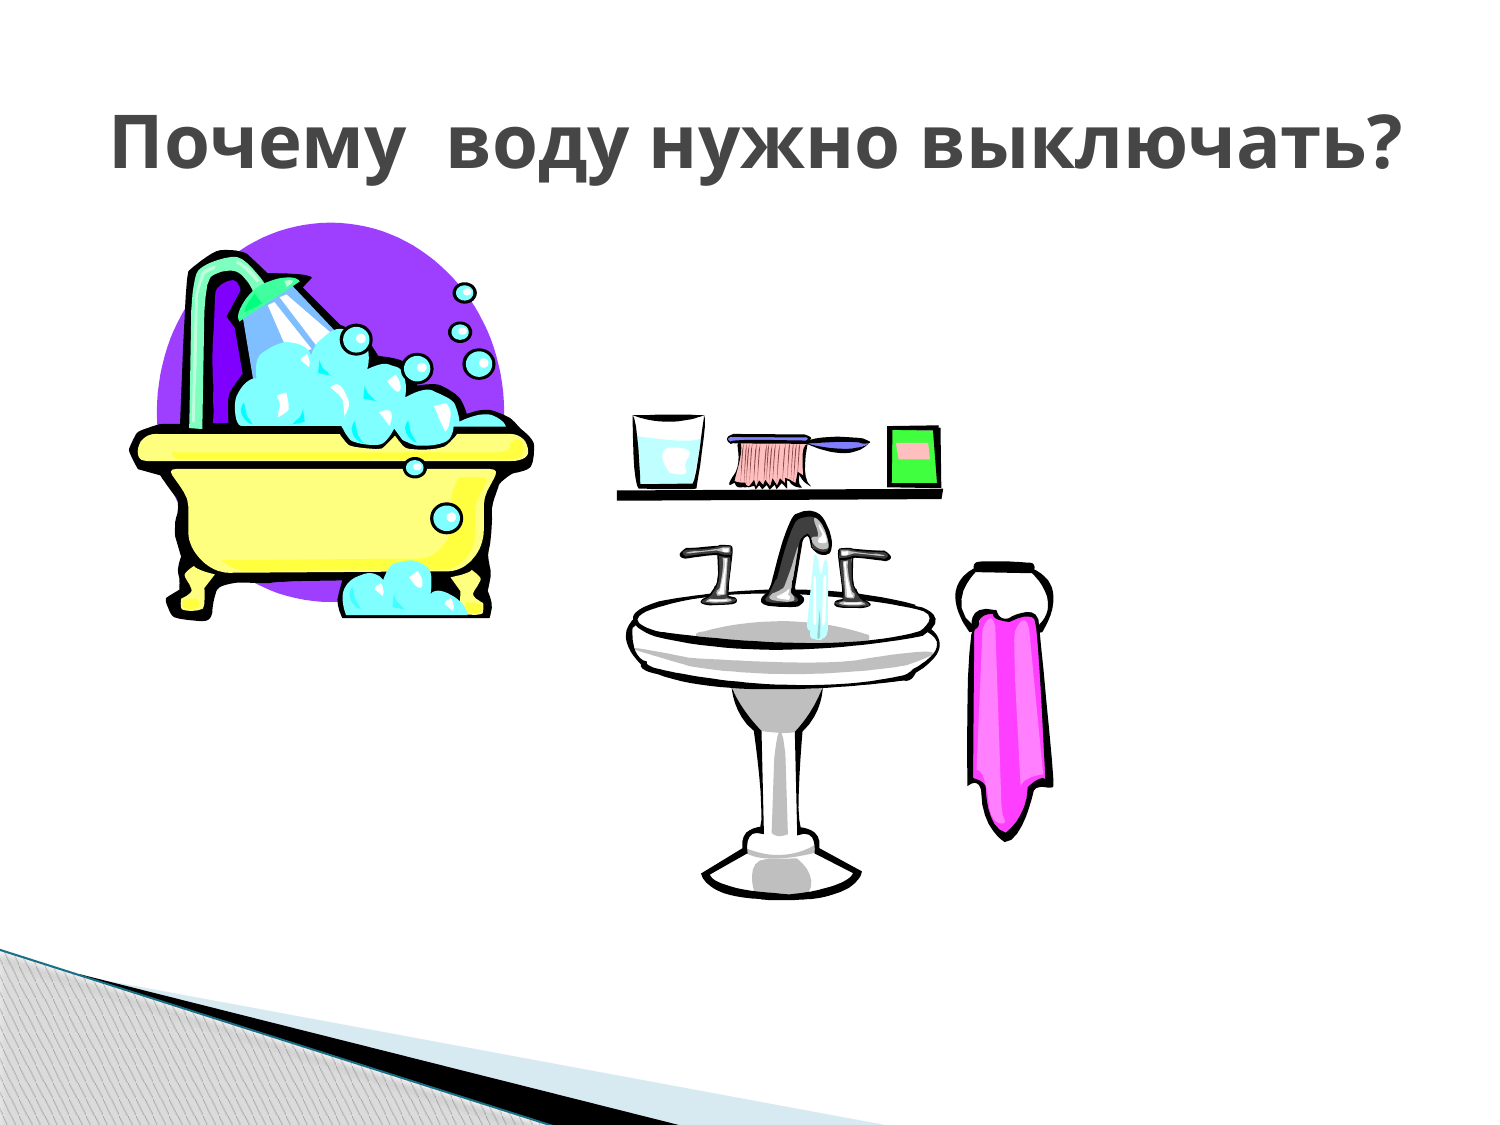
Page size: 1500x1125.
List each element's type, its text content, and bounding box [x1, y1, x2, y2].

title Почему воду нужно выключать? [75, 45, 1425, 233]
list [128, 222, 535, 622]
picture [616, 414, 1055, 901]
